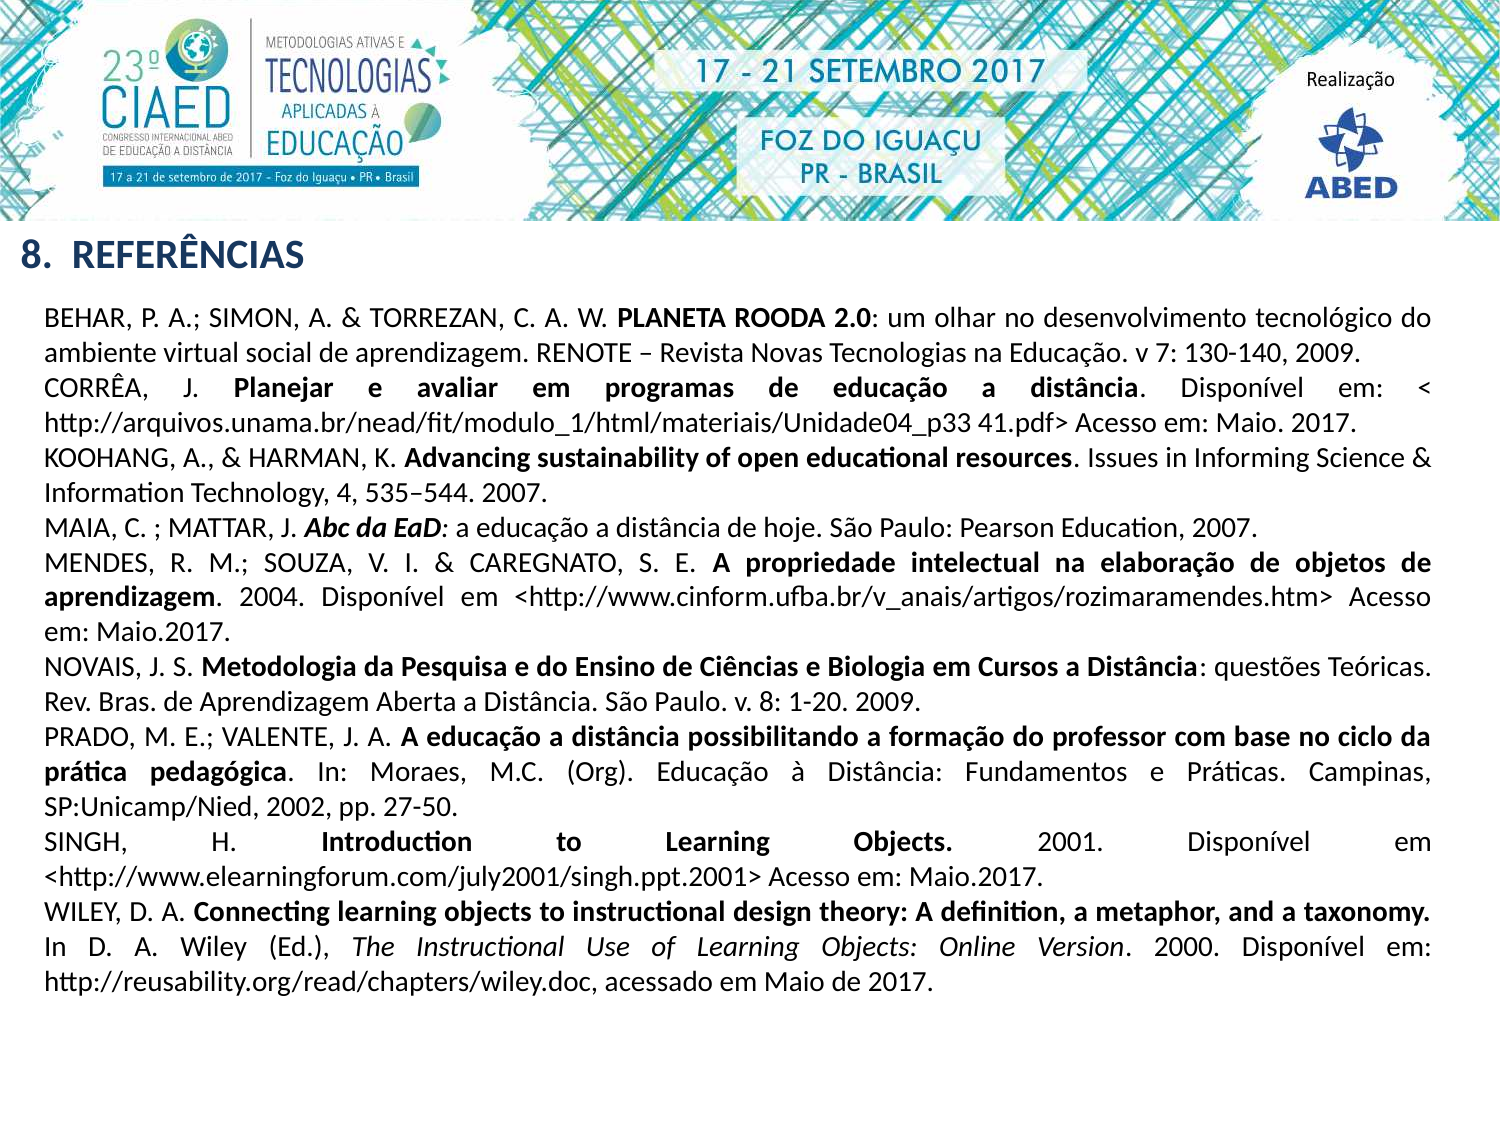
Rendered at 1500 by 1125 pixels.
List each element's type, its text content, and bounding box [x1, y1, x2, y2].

picture [0, 0, 1500, 222]
text_box 8. REFERÊNCIAS [5, 230, 1400, 285]
text_box BEHAR, P. A.; SIMON, A. & TORREZAN, C. A. W. PLANETA ROODA 2.0: um olhar no desenvolvimento tecnológico do ambiente virtual social de aprendizagem. RENOTE – Revista Novas Tecnologias na Educação. v 7: 130-140, 2009. CORRÊA, J. Planejar e avaliar em programas de educação a distância. Disponível em: < http://arquivos.unama.br/nead/fit/modulo_1/html/materiais/Unidade04_p33 41.pdf> Acesso em: Maio. 2017. KOOHANG, A., & HARMAN, K. Advancing sustainability of open educational resources. Issues in Informing Science & Information Technology, 4, 535–544. 2007. MAIA, C. ; MATTAR, J. Abc da EaD: a educação a distância de hoje. São Paulo: Pearson Education, 2007. MENDES, R. M.; SOUZA, V. I. & CAREGNATO, S. E. A propriedade intelectual na elaboração de objetos de aprendizagem. 2004. Disponível em <http://www.cinform.ufba.br/v_anais/artigos/rozimaramendes.htm> Acesso em: Maio.2017. NOVAIS, J. S. Metodologia da Pesquisa e do Ensino de Ciências e Biologia em Cursos a Distância: questões Teóricas. Rev. Bras. de Aprendizagem Aberta a Distância. São Paulo. v. 8: 1-20. 2009. PRADO, M. E.; VALENTE, J. A. A educação a distância possibilitando a formação do professor com base no ciclo da prática pedagógica. In: Moraes, M.C. (Org). Educação à Distância: Fundamentos e Práticas. Campinas, SP:Unicamp/Nied, 2002, pp. 27-50. SINGH, H. Introduction to Learning Objects. 2001. Disponível em <http://www.elearningforum.com/july2001/singh.ppt.2001> Acesso em: Maio.2017. WILEY, D. A. Connecting learning objects to instructional design theory: A definition, a metaphor, and a taxonomy. In D. A. Wiley (Ed.), The Instructional Use of Learning Objects: Online Version. 2000. Disponível em: http://reusability.org/read/chapters/wiley.doc, acessado em Maio de 2017. [29, 290, 1447, 1040]
